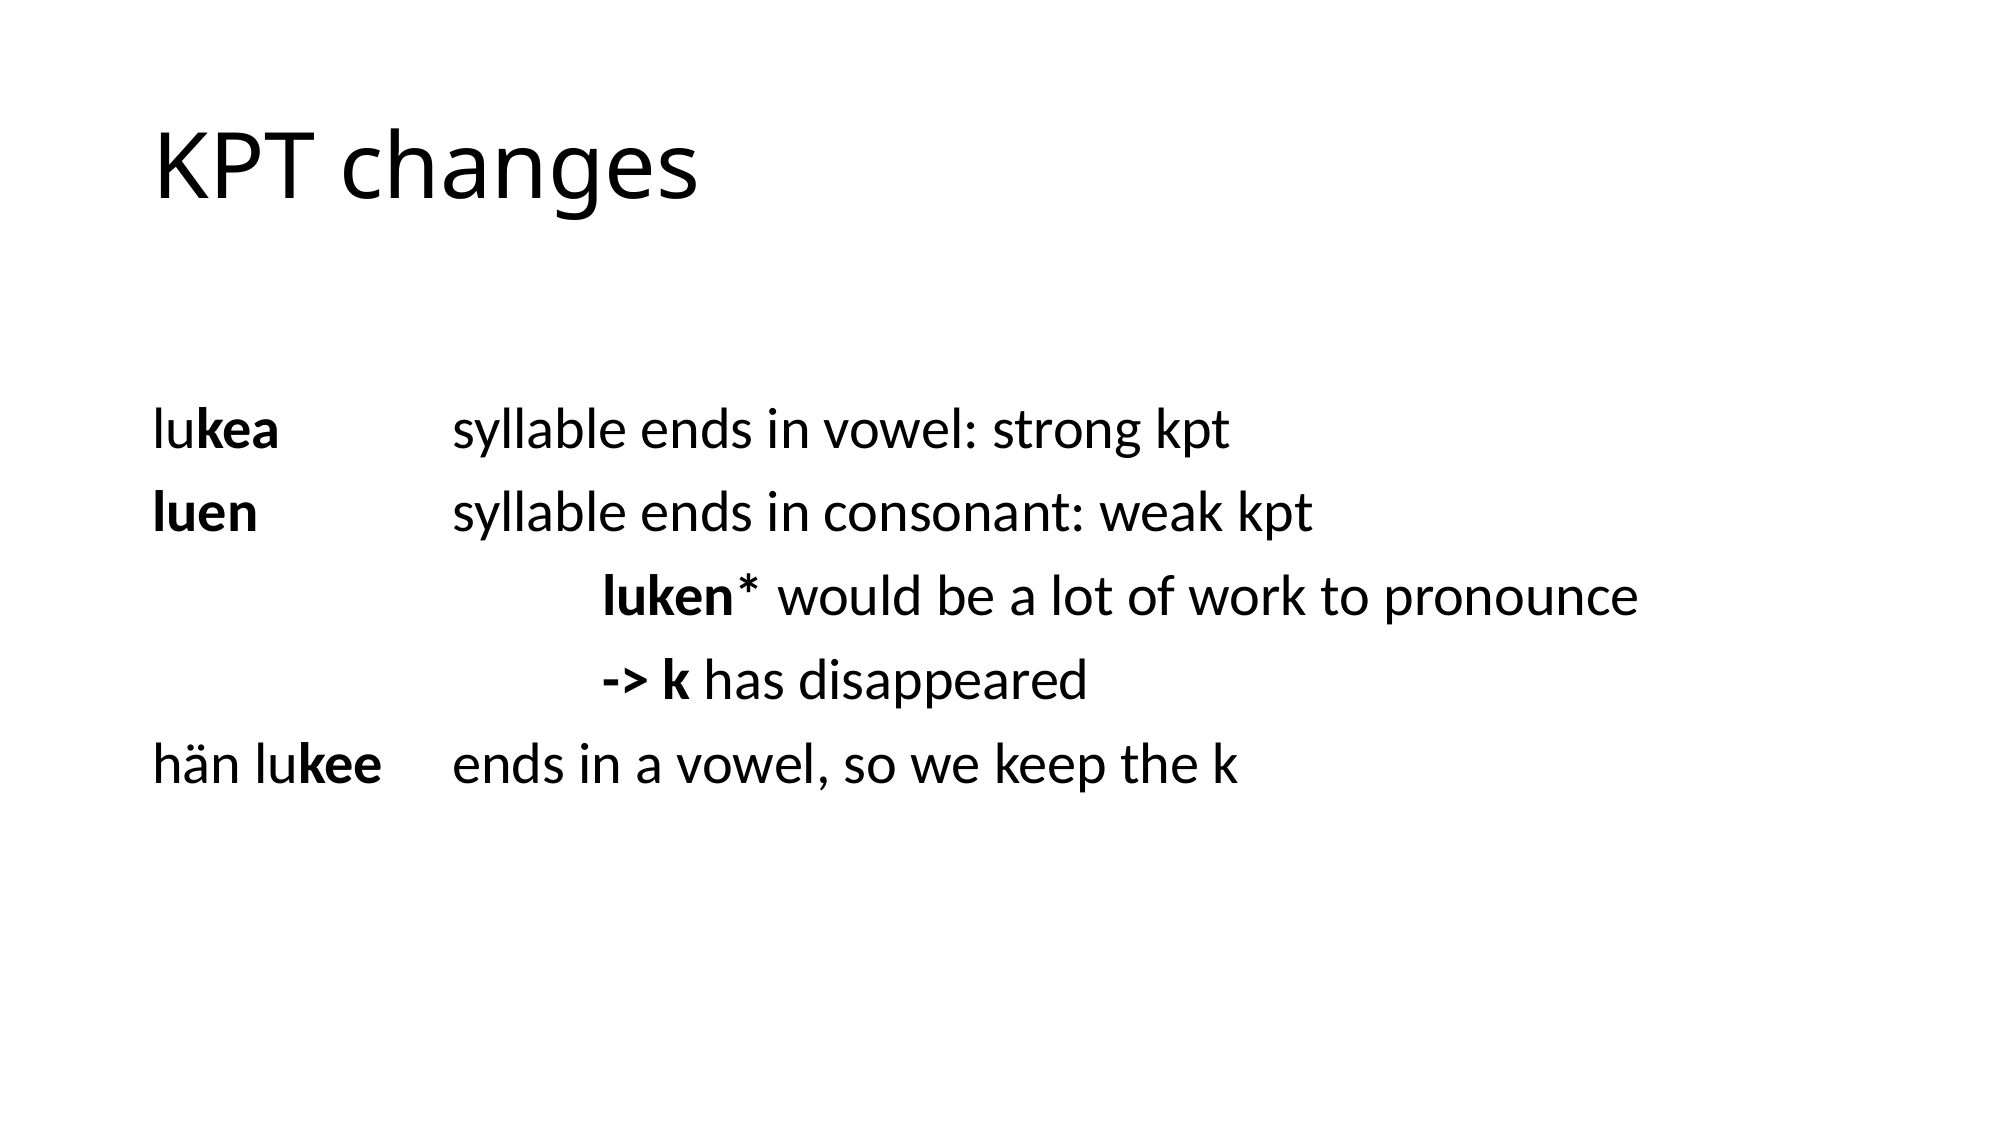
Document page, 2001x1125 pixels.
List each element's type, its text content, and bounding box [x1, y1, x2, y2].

list lukea syllable ends in vowel: strong kpt luen syllable ends in consonant: weak kpt luken* would be a lot of work to pronounce -> k has disappeared hän lukee ends in a vowel, so we keep the k [137, 299, 1863, 1014]
title KPT changes [137, 59, 1863, 278]
